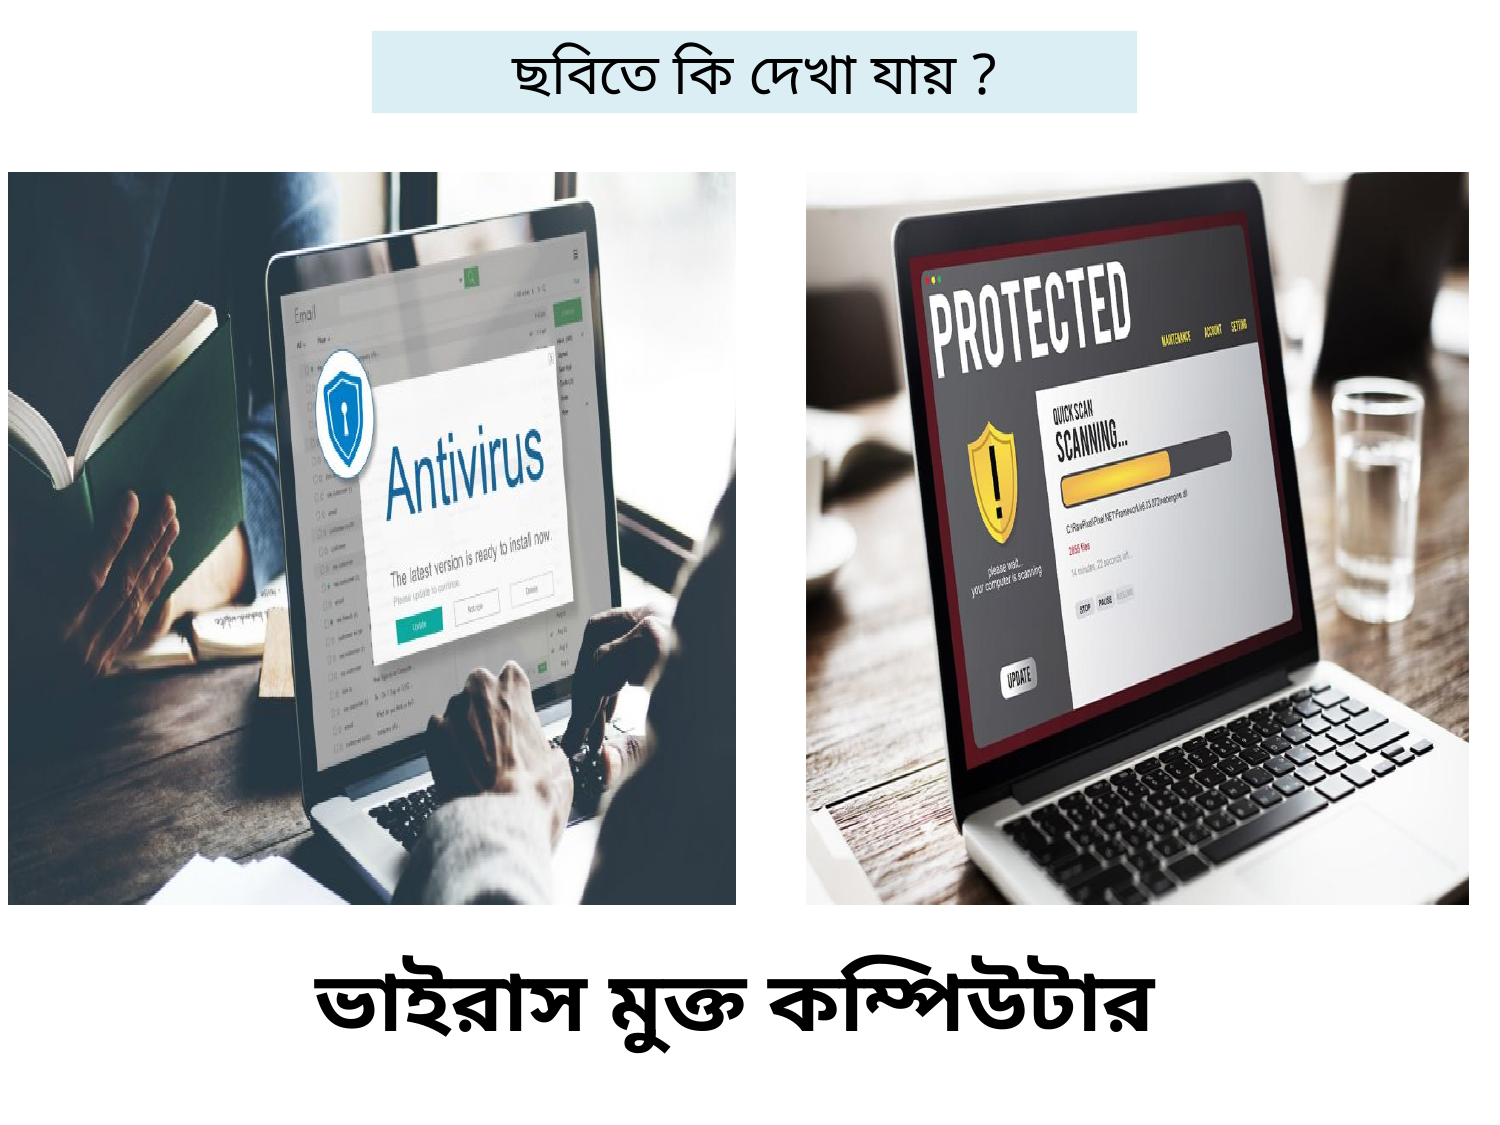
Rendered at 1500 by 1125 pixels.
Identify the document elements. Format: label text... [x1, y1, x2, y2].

picture [8, 172, 736, 906]
text_box ভাইরাস মুক্ত কম্পিউটার [272, 940, 1199, 1056]
text_box ছবিতে কি দেখা যায় ? [371, 30, 1138, 114]
picture [805, 172, 1469, 906]
